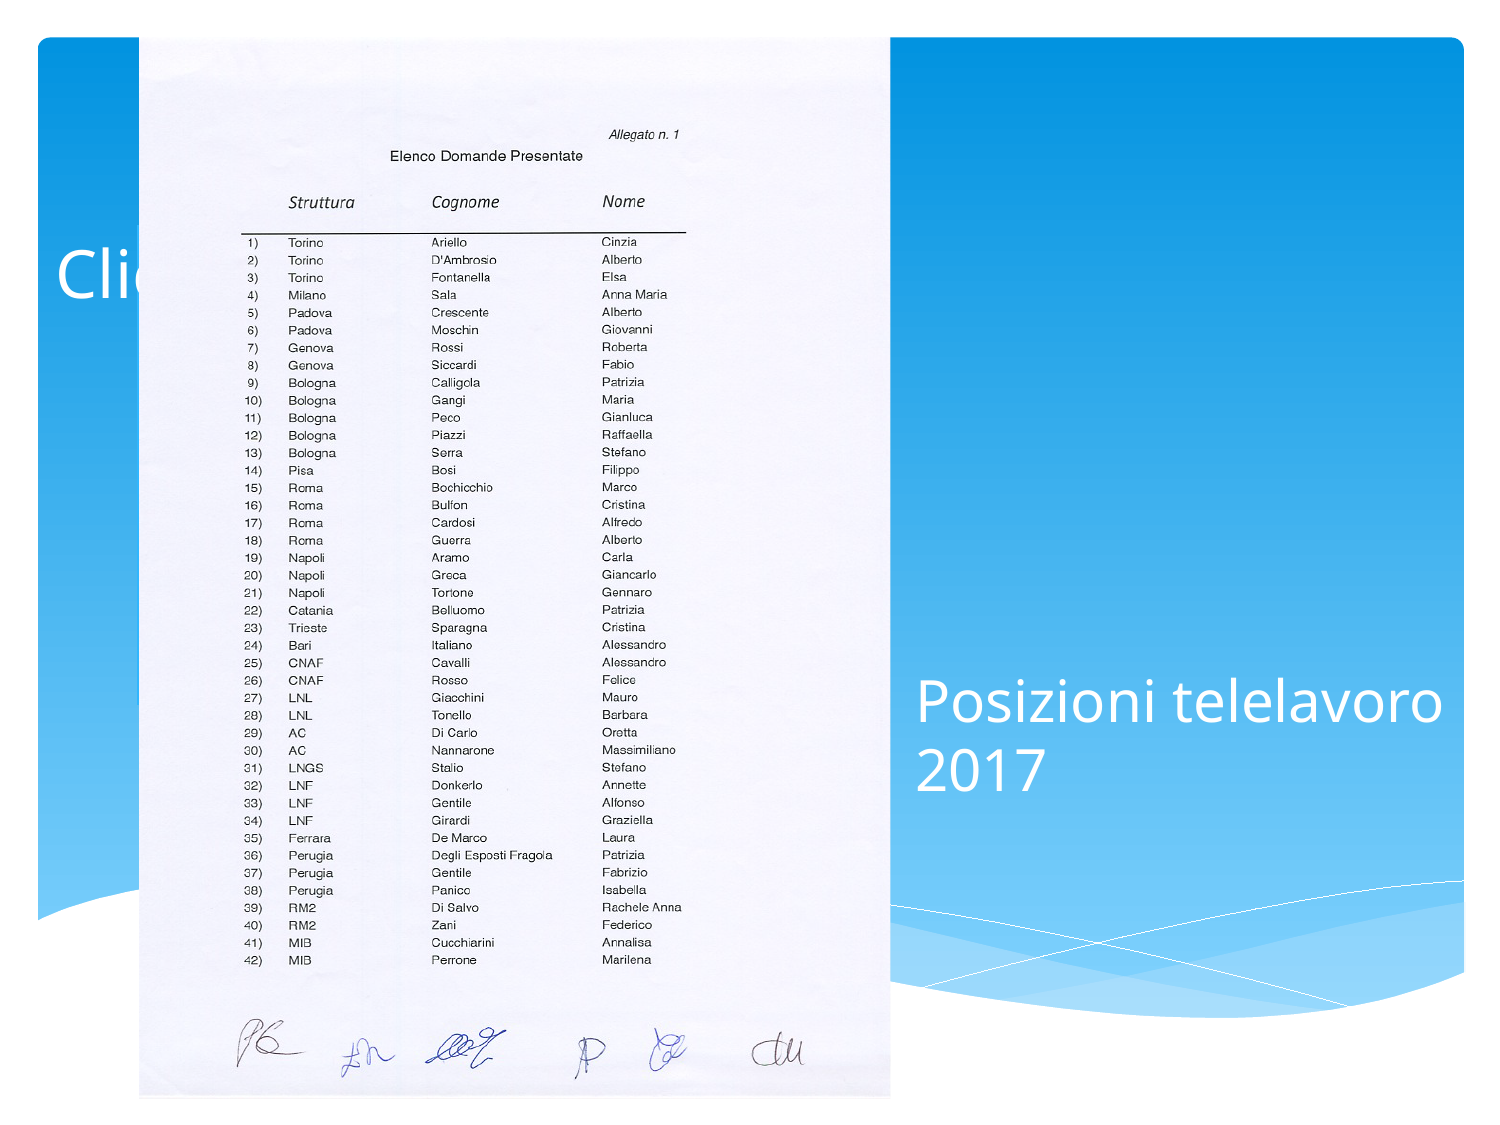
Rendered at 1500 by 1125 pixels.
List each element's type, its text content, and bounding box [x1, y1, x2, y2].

title Posizioni telelavoro 2017 [900, 212, 1476, 812]
list P [896, 456, 1425, 855]
picture [137, 37, 891, 1099]
